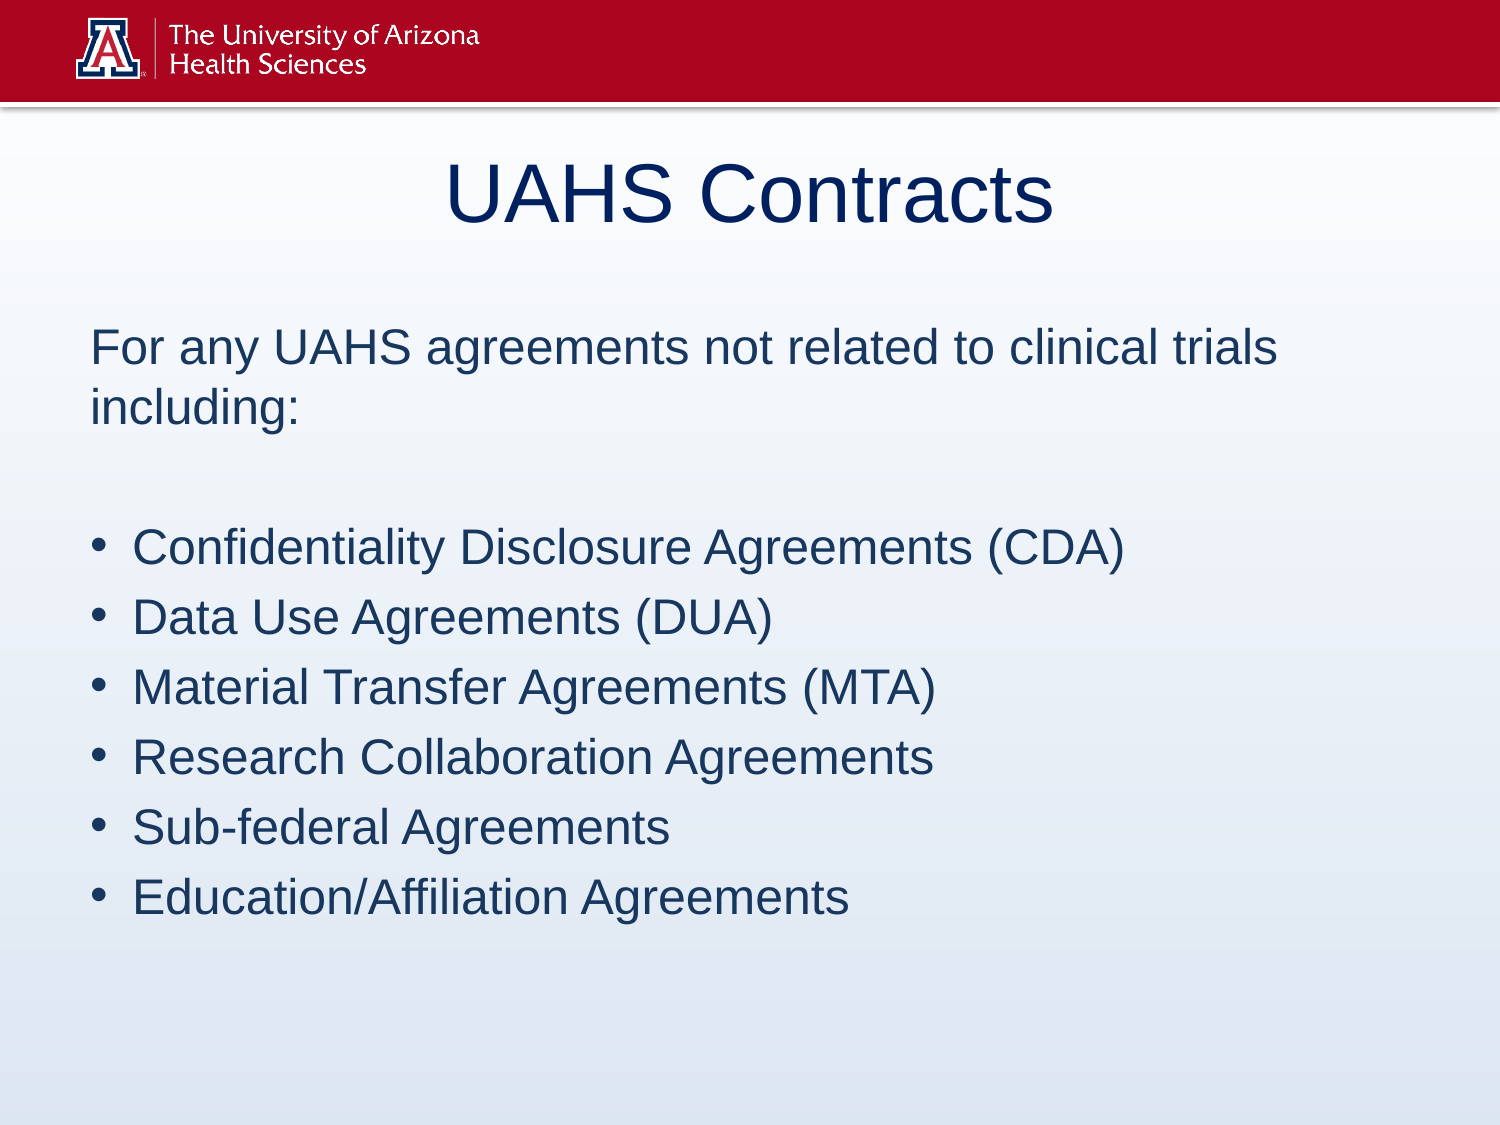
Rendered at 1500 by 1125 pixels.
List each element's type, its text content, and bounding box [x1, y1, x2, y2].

picture [75, 17, 480, 79]
title UAHS Contracts [75, 120, 1425, 258]
list For any UAHS agreements not related to clinical trials including: Confidentiality Disclosure Agreements (CDA) Data Use Agreements (DUA) Material Transfer Agreements (MTA) Research Collaboration Agreements Sub-federal Agreements Education/Affiliation Agreements [75, 307, 1425, 1005]
